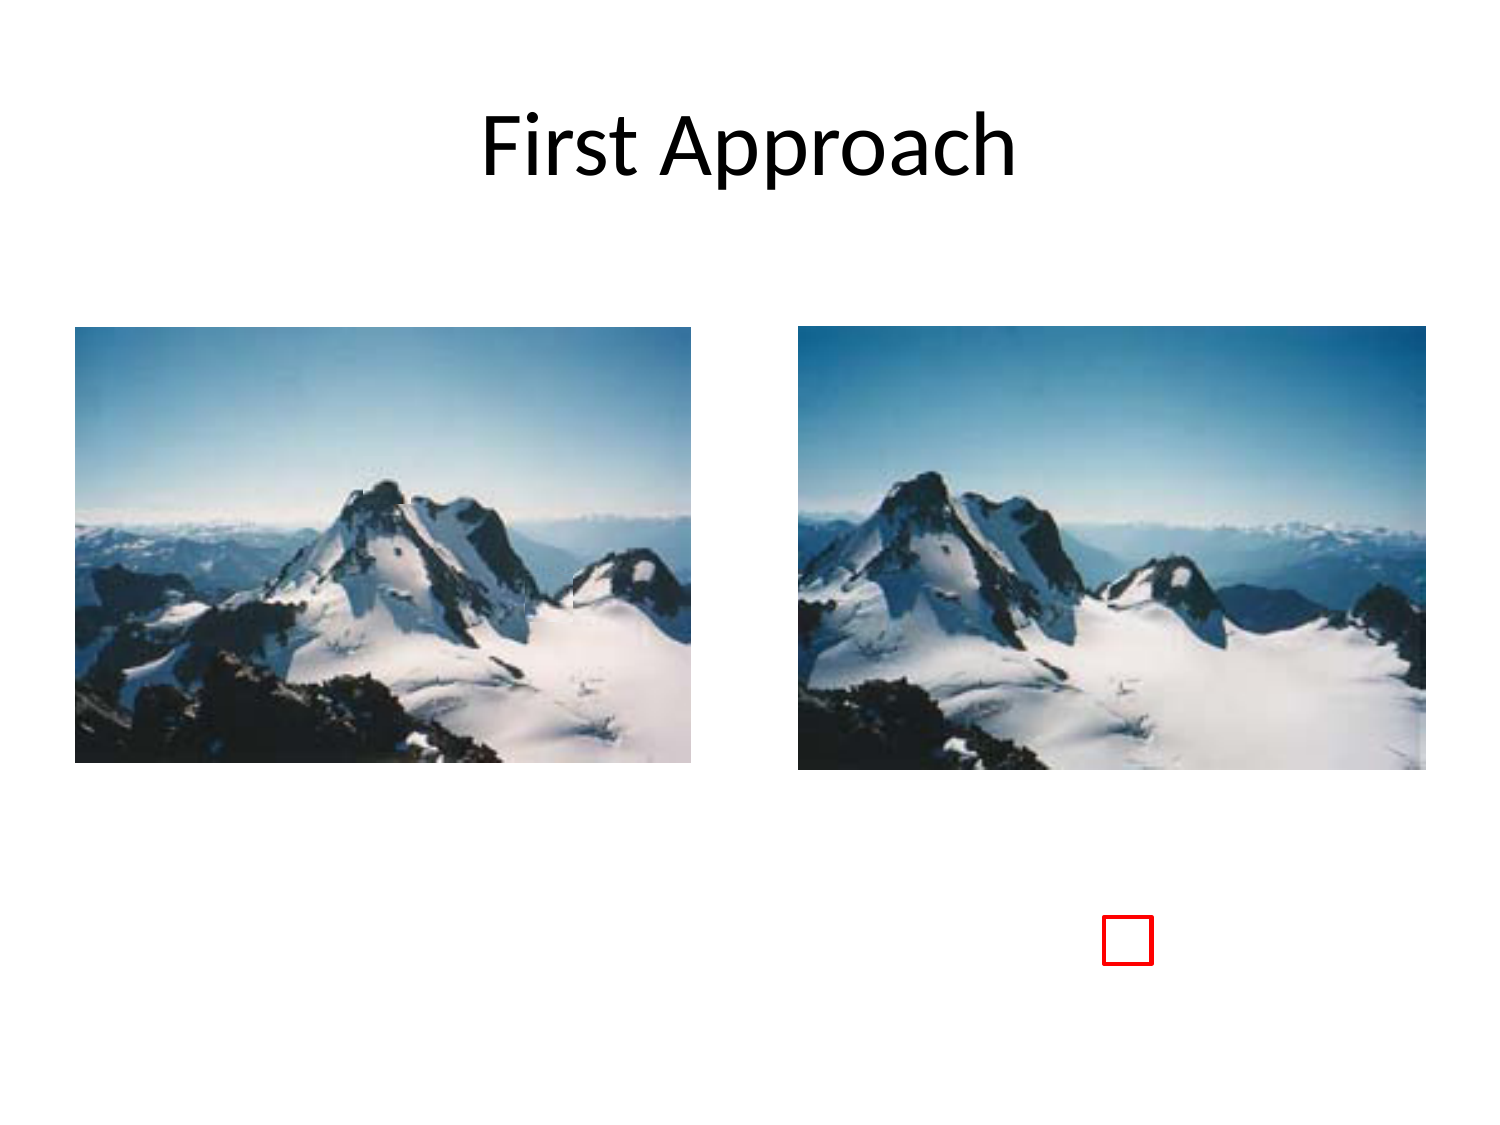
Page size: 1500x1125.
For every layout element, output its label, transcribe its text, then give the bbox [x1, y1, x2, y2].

picture [798, 326, 1427, 770]
picture [74, 327, 692, 763]
title First Approach [75, 45, 1425, 233]
text_box [1102, 915, 1154, 966]
